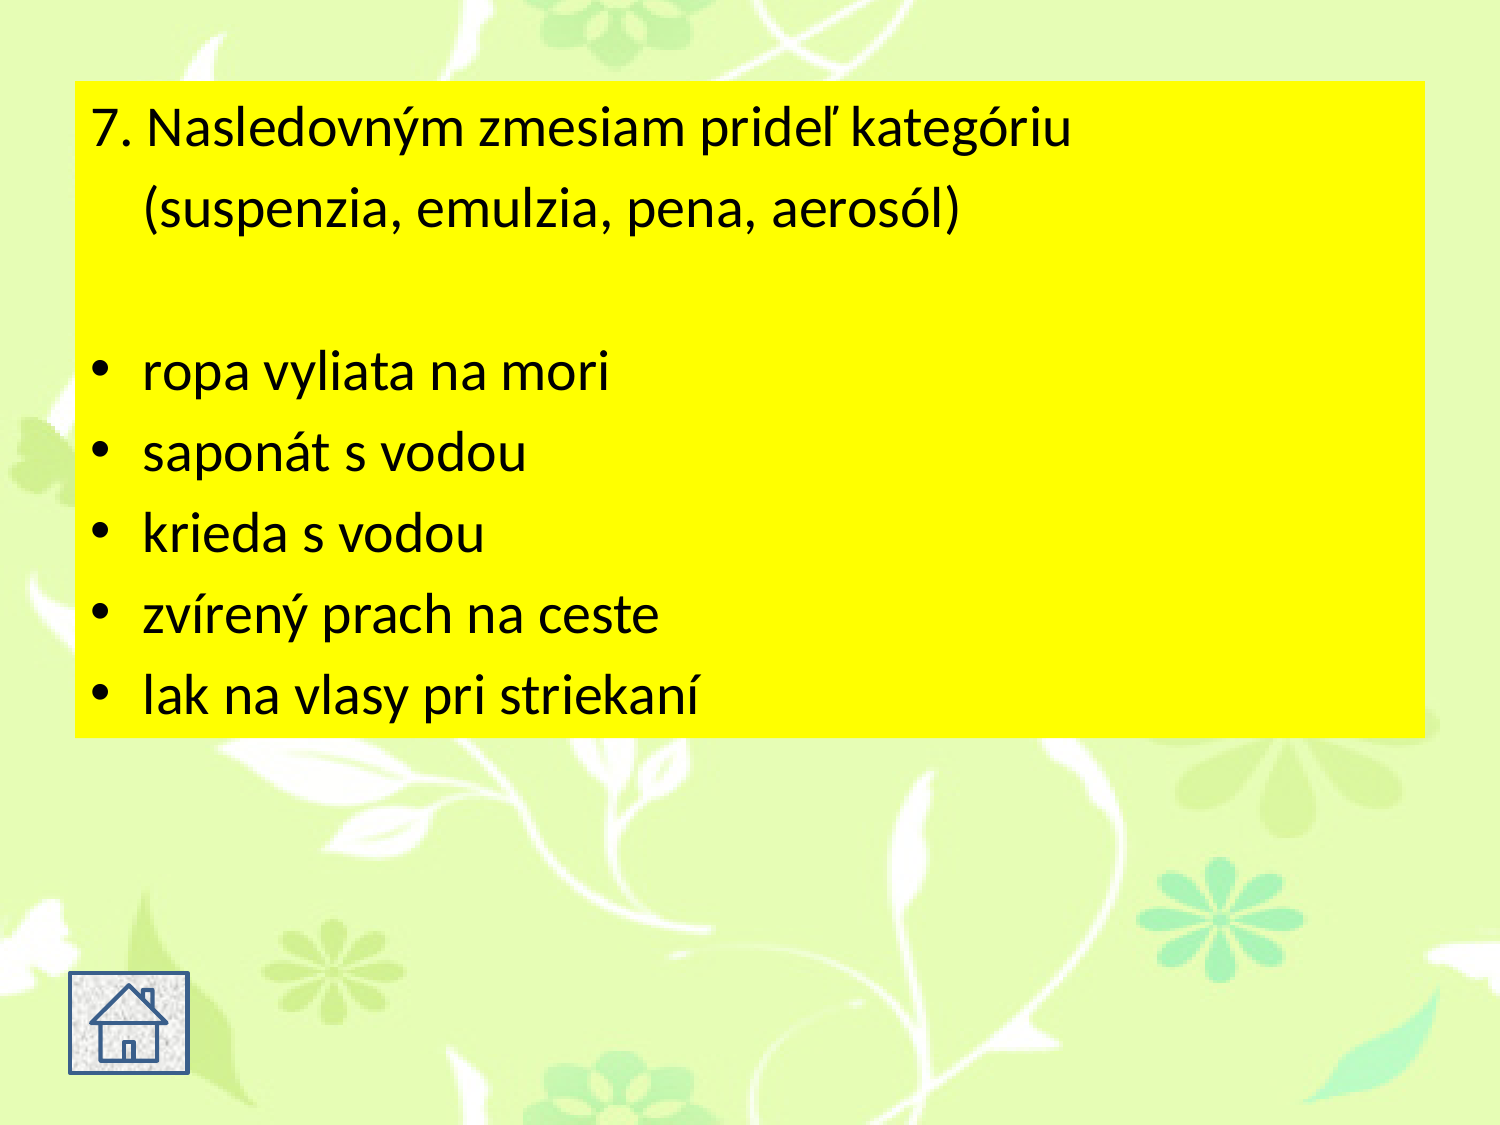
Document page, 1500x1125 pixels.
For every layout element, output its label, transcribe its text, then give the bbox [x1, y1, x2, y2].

picture [0, 0, 1500, 1125]
text_box [68, 971, 190, 1075]
list 7. Nasledovným zmesiam prideľ kategóriu (suspenzia, emulzia, pena, aerosól) ropa vyliata na mori saponát s vodou krieda s vodou zvírený prach na ceste lak na vlasy pri striekaní [75, 81, 1425, 739]
